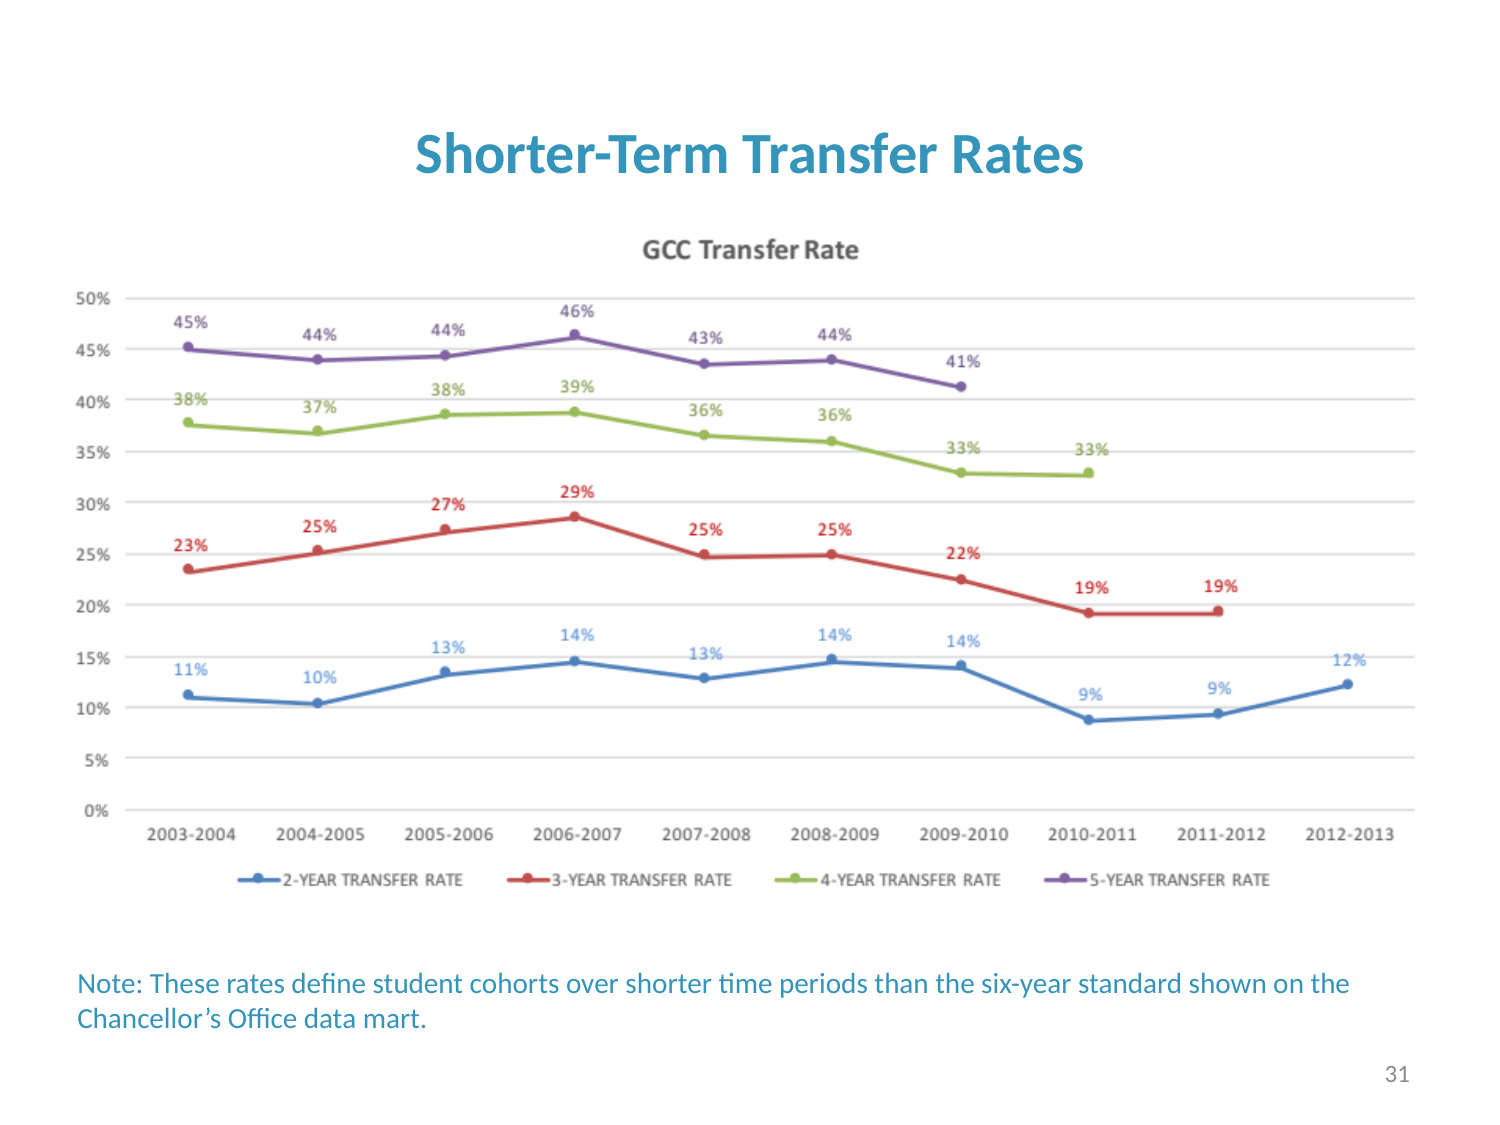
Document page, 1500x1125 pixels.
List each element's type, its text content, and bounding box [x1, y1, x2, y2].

picture [62, 212, 1438, 913]
text_box Note: These rates define student cohorts over shorter time periods than the six-year standard shown on the Chancellor’s Office data mart. [62, 956, 1438, 1042]
text_box Shorter-Term Transfer Rates [400, 107, 1100, 193]
slide_number 31 [1074, 1042, 1425, 1103]
